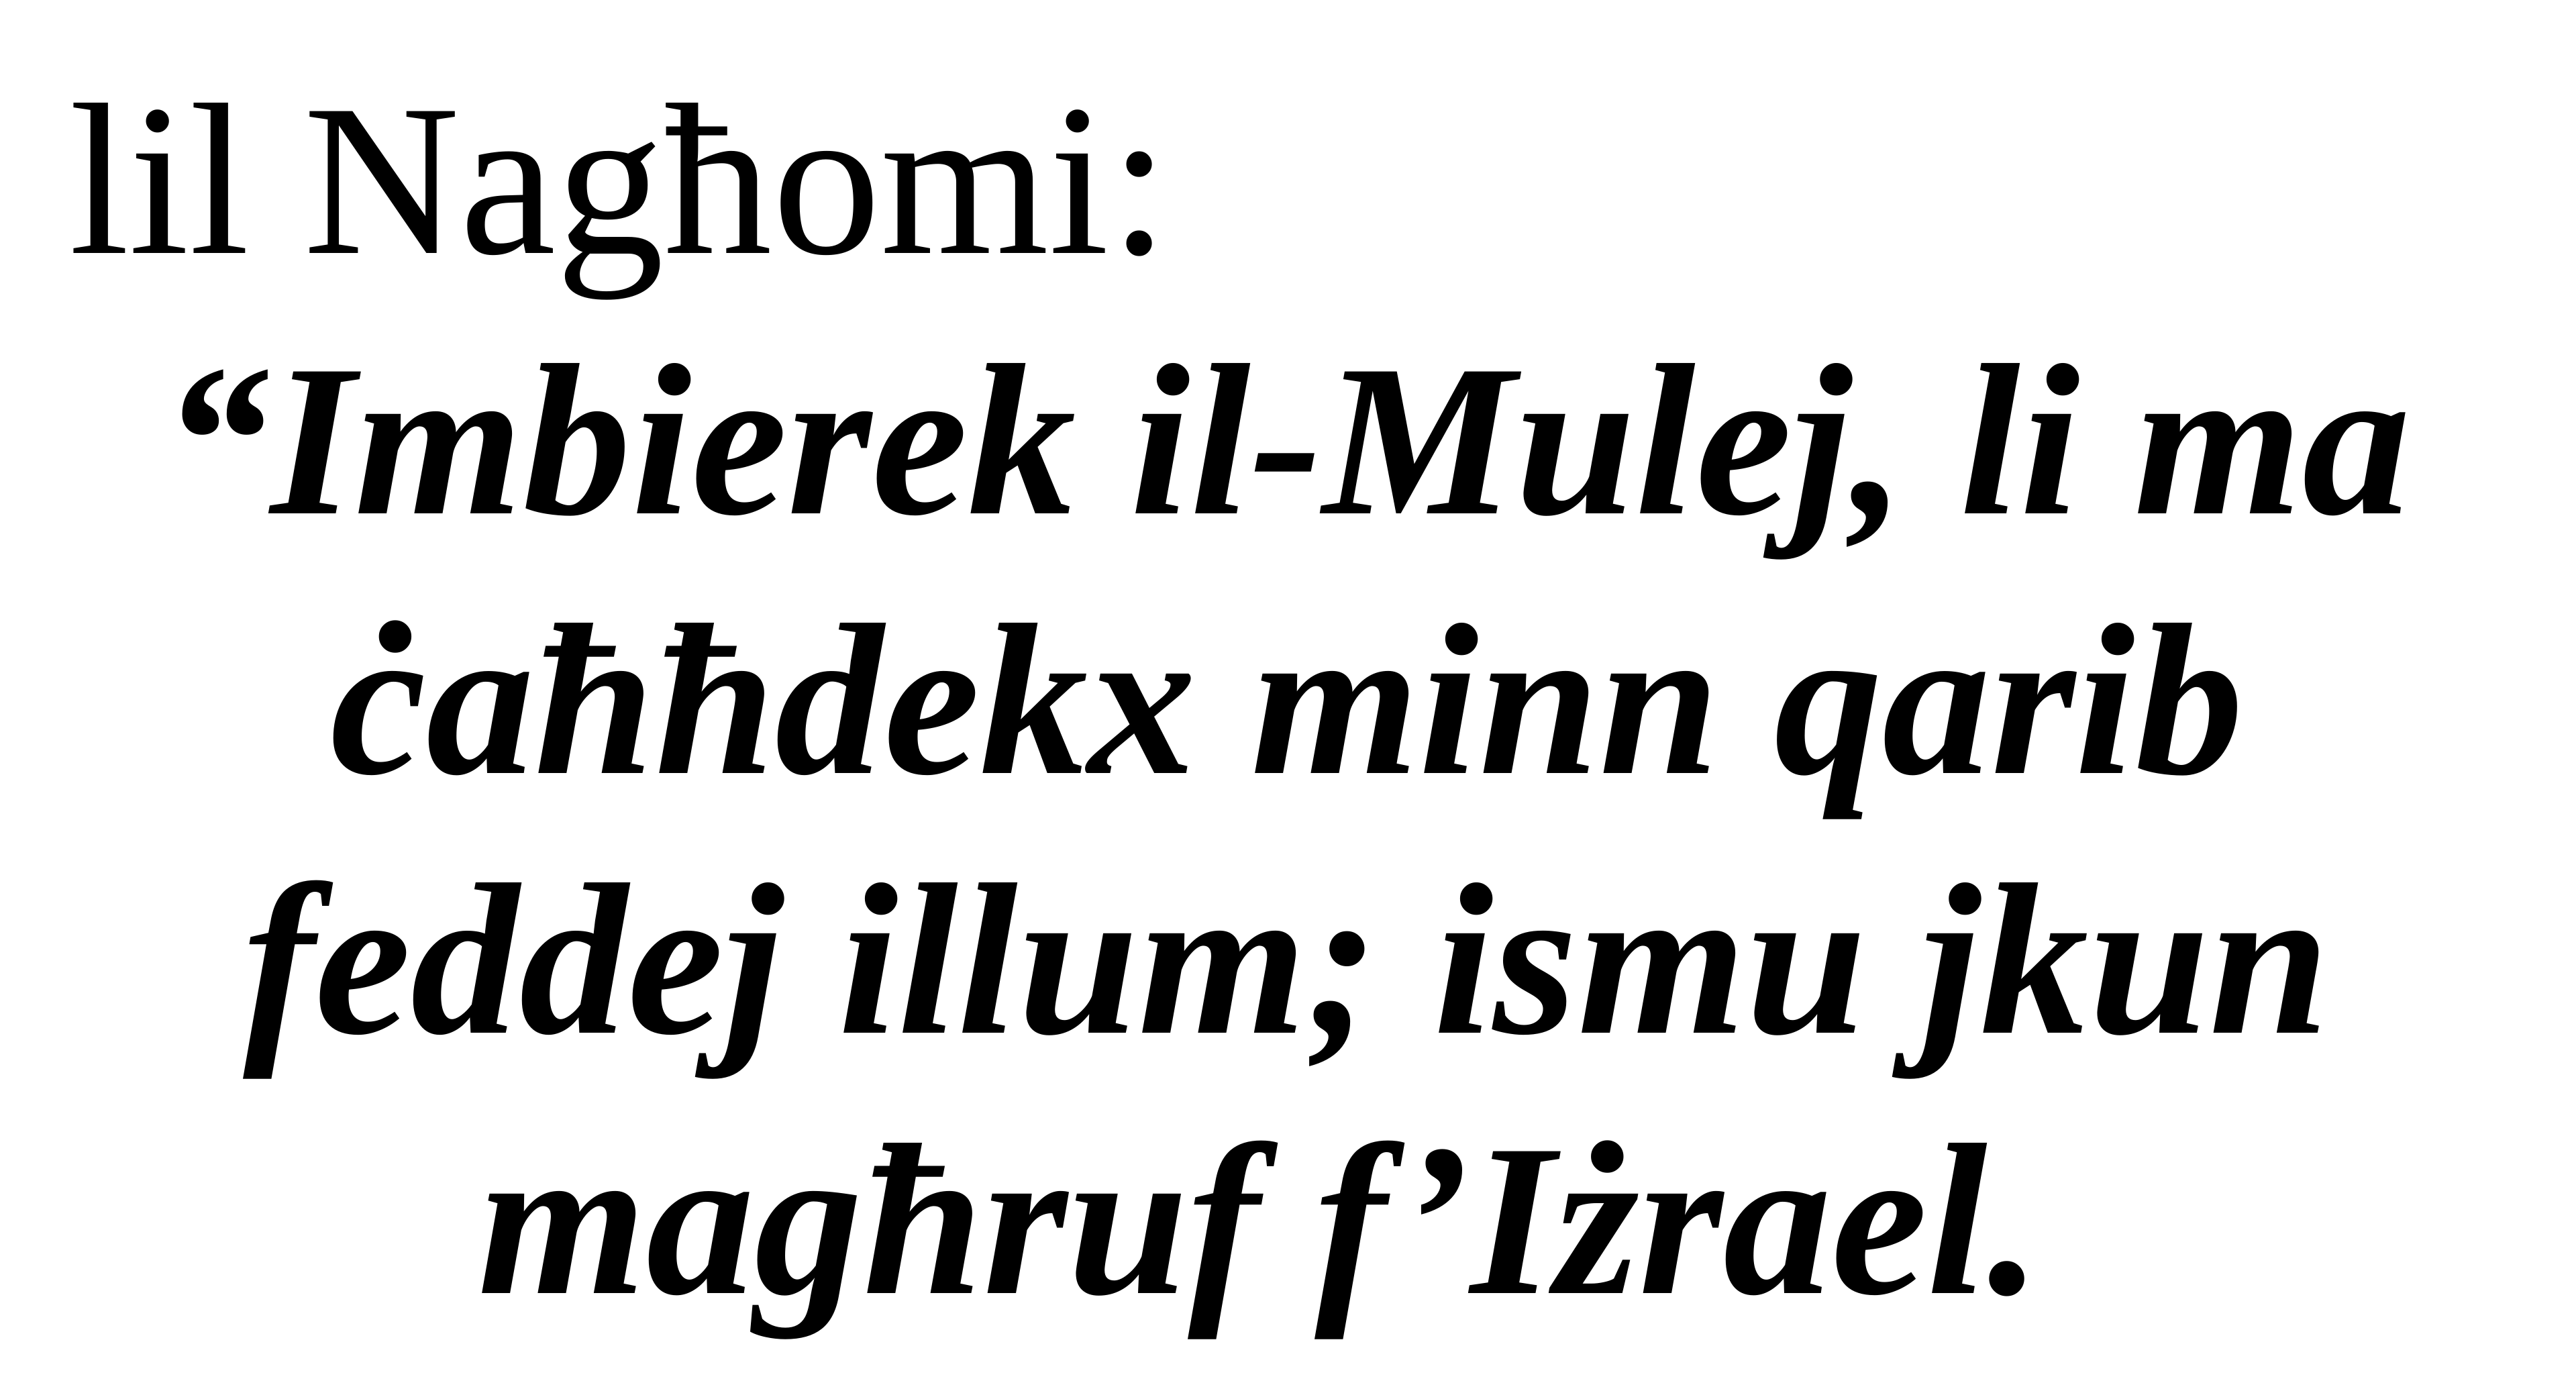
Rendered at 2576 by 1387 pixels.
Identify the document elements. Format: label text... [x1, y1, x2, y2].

text_box lil Nagħomi: “Imbierek il-Mulej, li ma ċaħħdekx minn qarib feddej illum; ismu jkun magħruf f’Iżrael. [59, 32, 2517, 1351]
